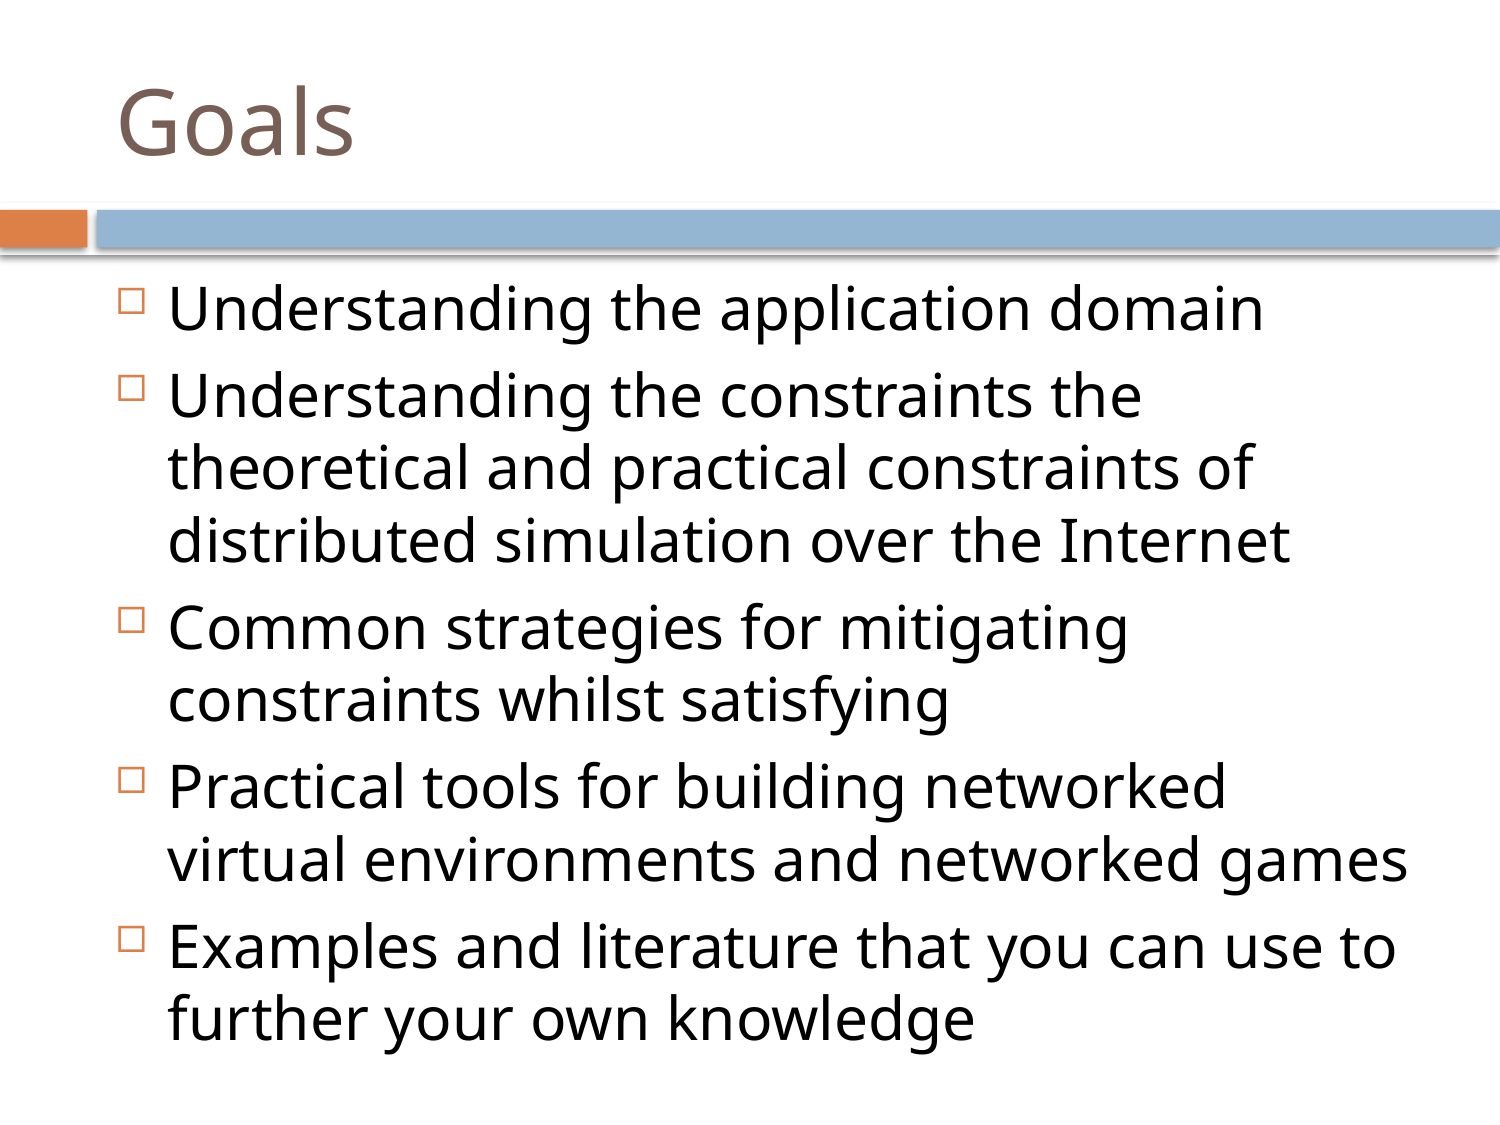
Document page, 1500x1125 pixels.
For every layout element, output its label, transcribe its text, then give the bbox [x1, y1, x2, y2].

title Goals [100, 37, 1438, 200]
list Understanding the application domain Understanding the constraints the theoretical and practical constraints of distributed simulation over the Internet Common strategies for mitigating constraints whilst satisfying Practical tools for building networked virtual environments and networked games Examples and literature that you can use to further your own knowledge [100, 262, 1438, 1000]
